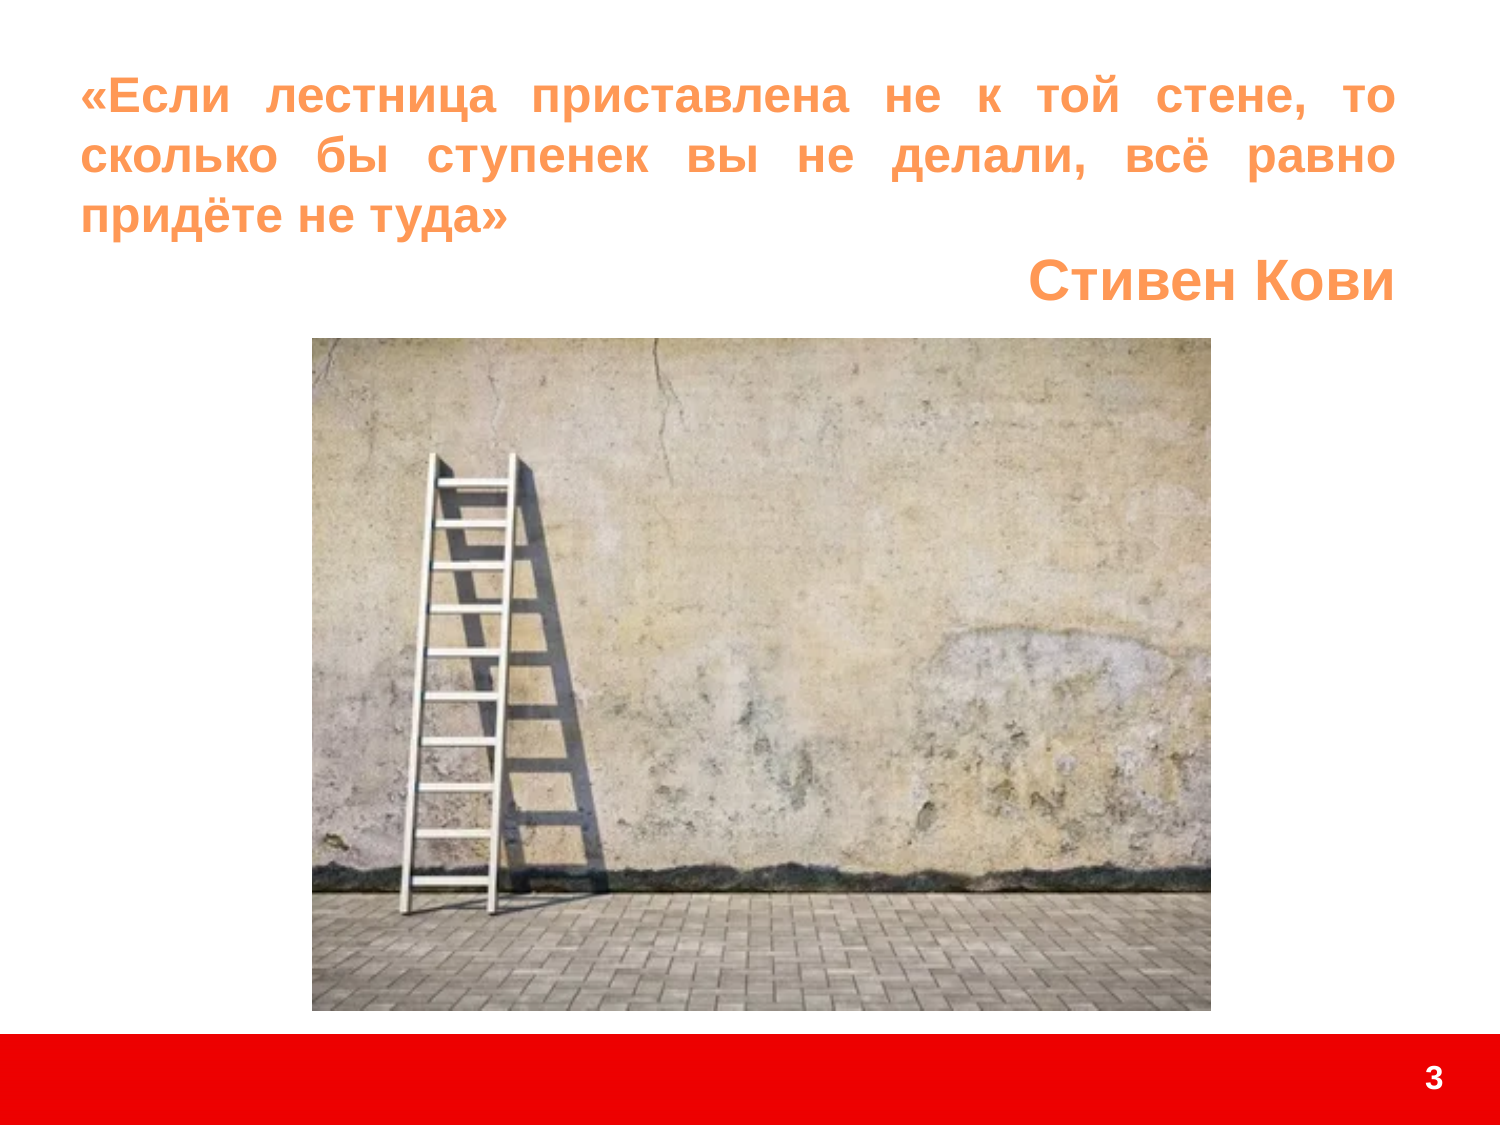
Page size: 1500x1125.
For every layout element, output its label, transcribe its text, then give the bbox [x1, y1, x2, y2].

picture [0, 1034, 1500, 1125]
picture [312, 337, 1211, 1011]
text_box «Если лестница приставлена не к той стене, то сколько бы ступенек вы не делали, всё равно придёте не туда» Стивен Кови [64, 54, 1412, 320]
